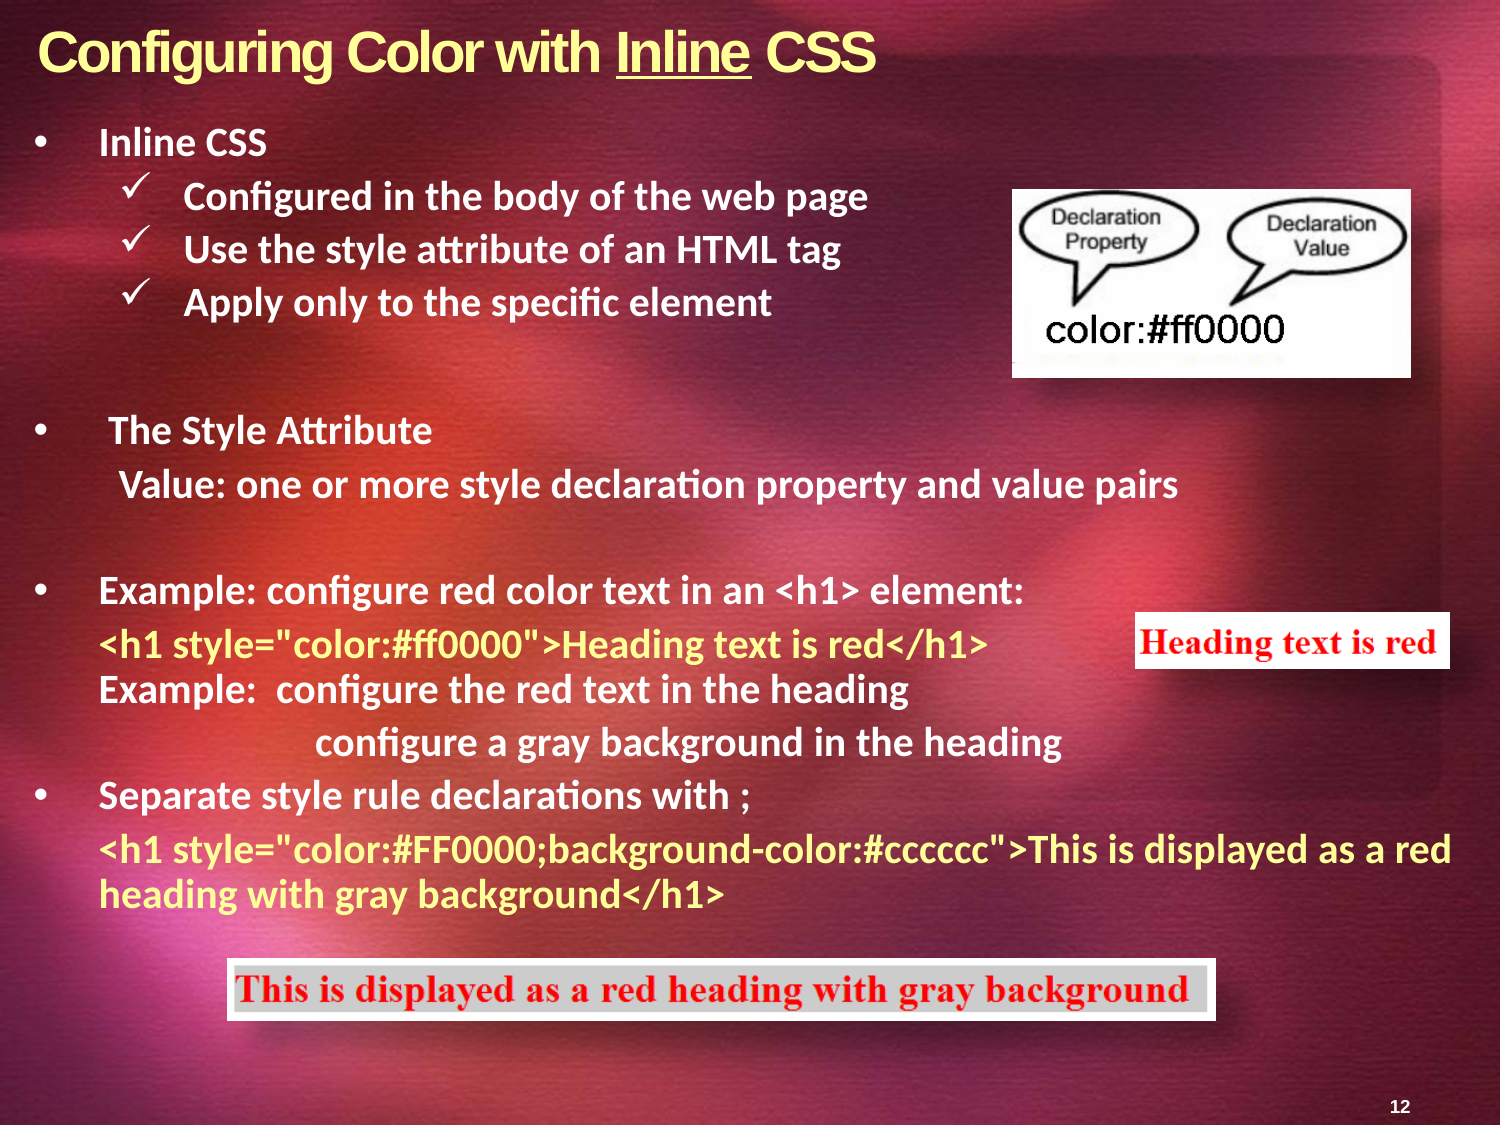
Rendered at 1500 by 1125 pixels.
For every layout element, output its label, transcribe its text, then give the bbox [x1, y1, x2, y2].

list Inline CSS Configured in the body of the web page Use the style attribute of an HTML tag Apply only to the specific element The Style Attribute Value: one or more style declaration property and value pairs Example: configure red color text in an <h1> element: <h1 style="color:#ff0000">Heading text is red</h1> Example: configure the red text in the heading configure a gray background in the heading Separate style rule declarations with ; <h1 style="color:#FF0000;background-color:#cccccc">This is displayed as a red heading with gray background</h1> [33, 120, 1475, 934]
picture [0, 0, 1500, 1125]
picture [1135, 612, 1451, 669]
picture [1012, 189, 1411, 378]
title Configuring Color with Inline CSS [37, 22, 1338, 110]
